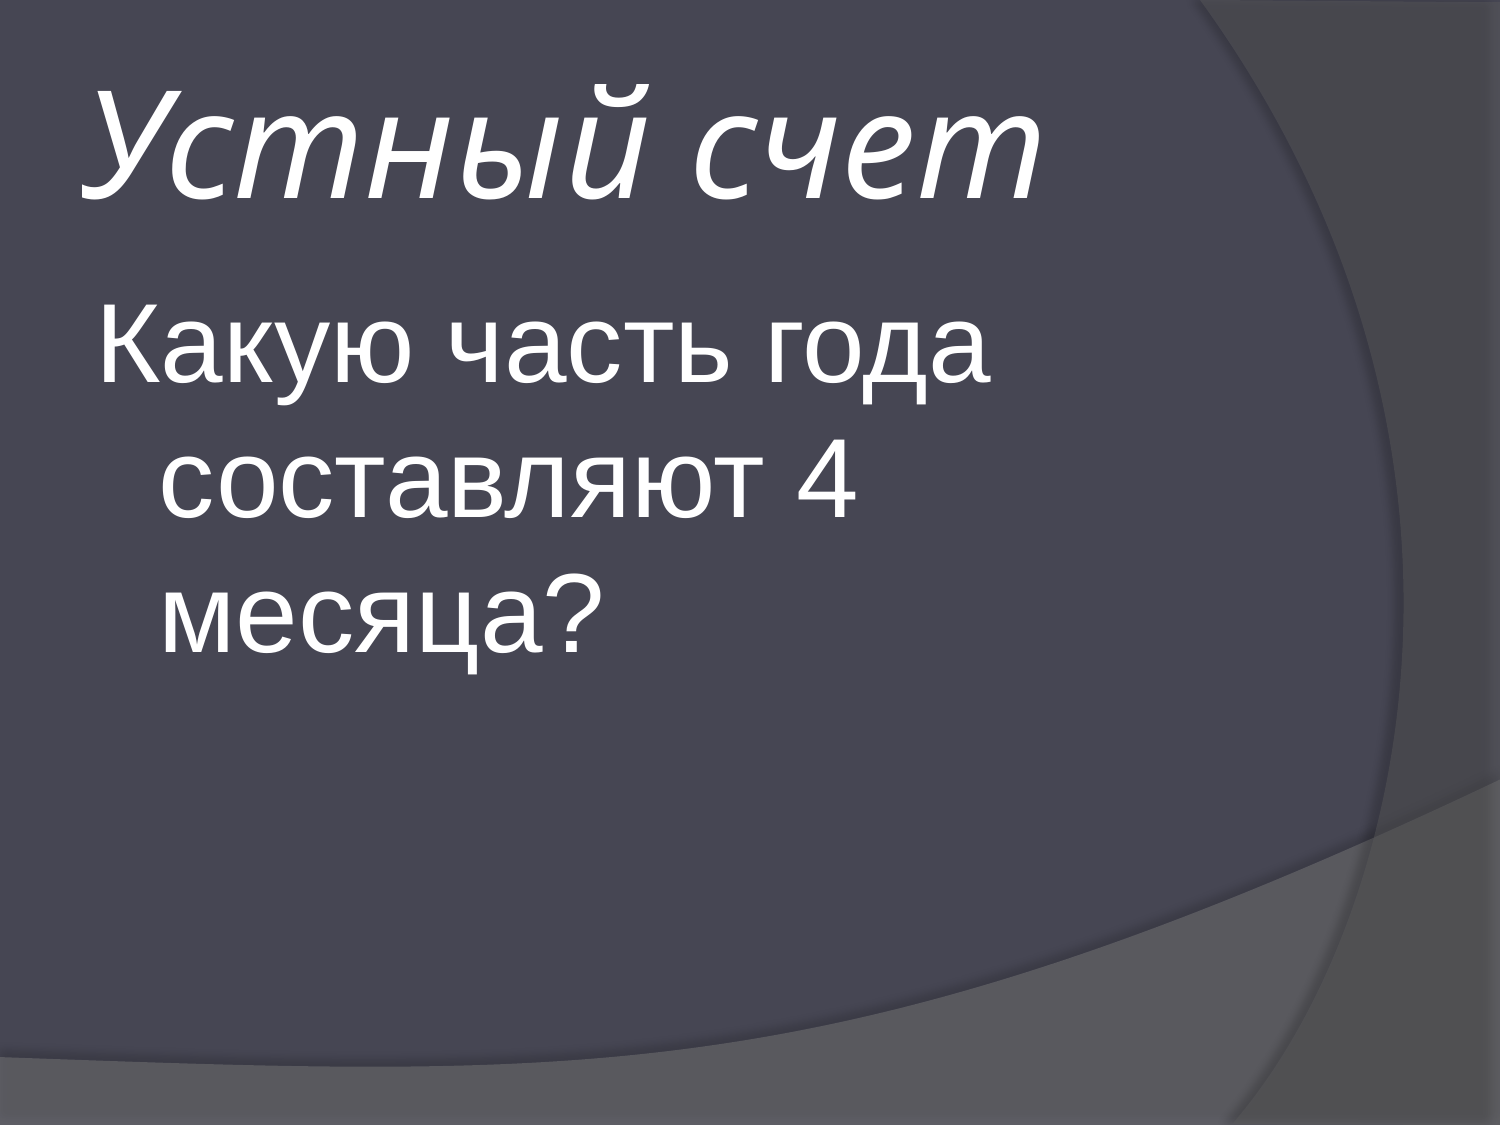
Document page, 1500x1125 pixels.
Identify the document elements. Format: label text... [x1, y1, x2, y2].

title Устный счет [75, 45, 1300, 233]
list Какую часть года составляют 4 месяца? [75, 262, 1300, 1005]
